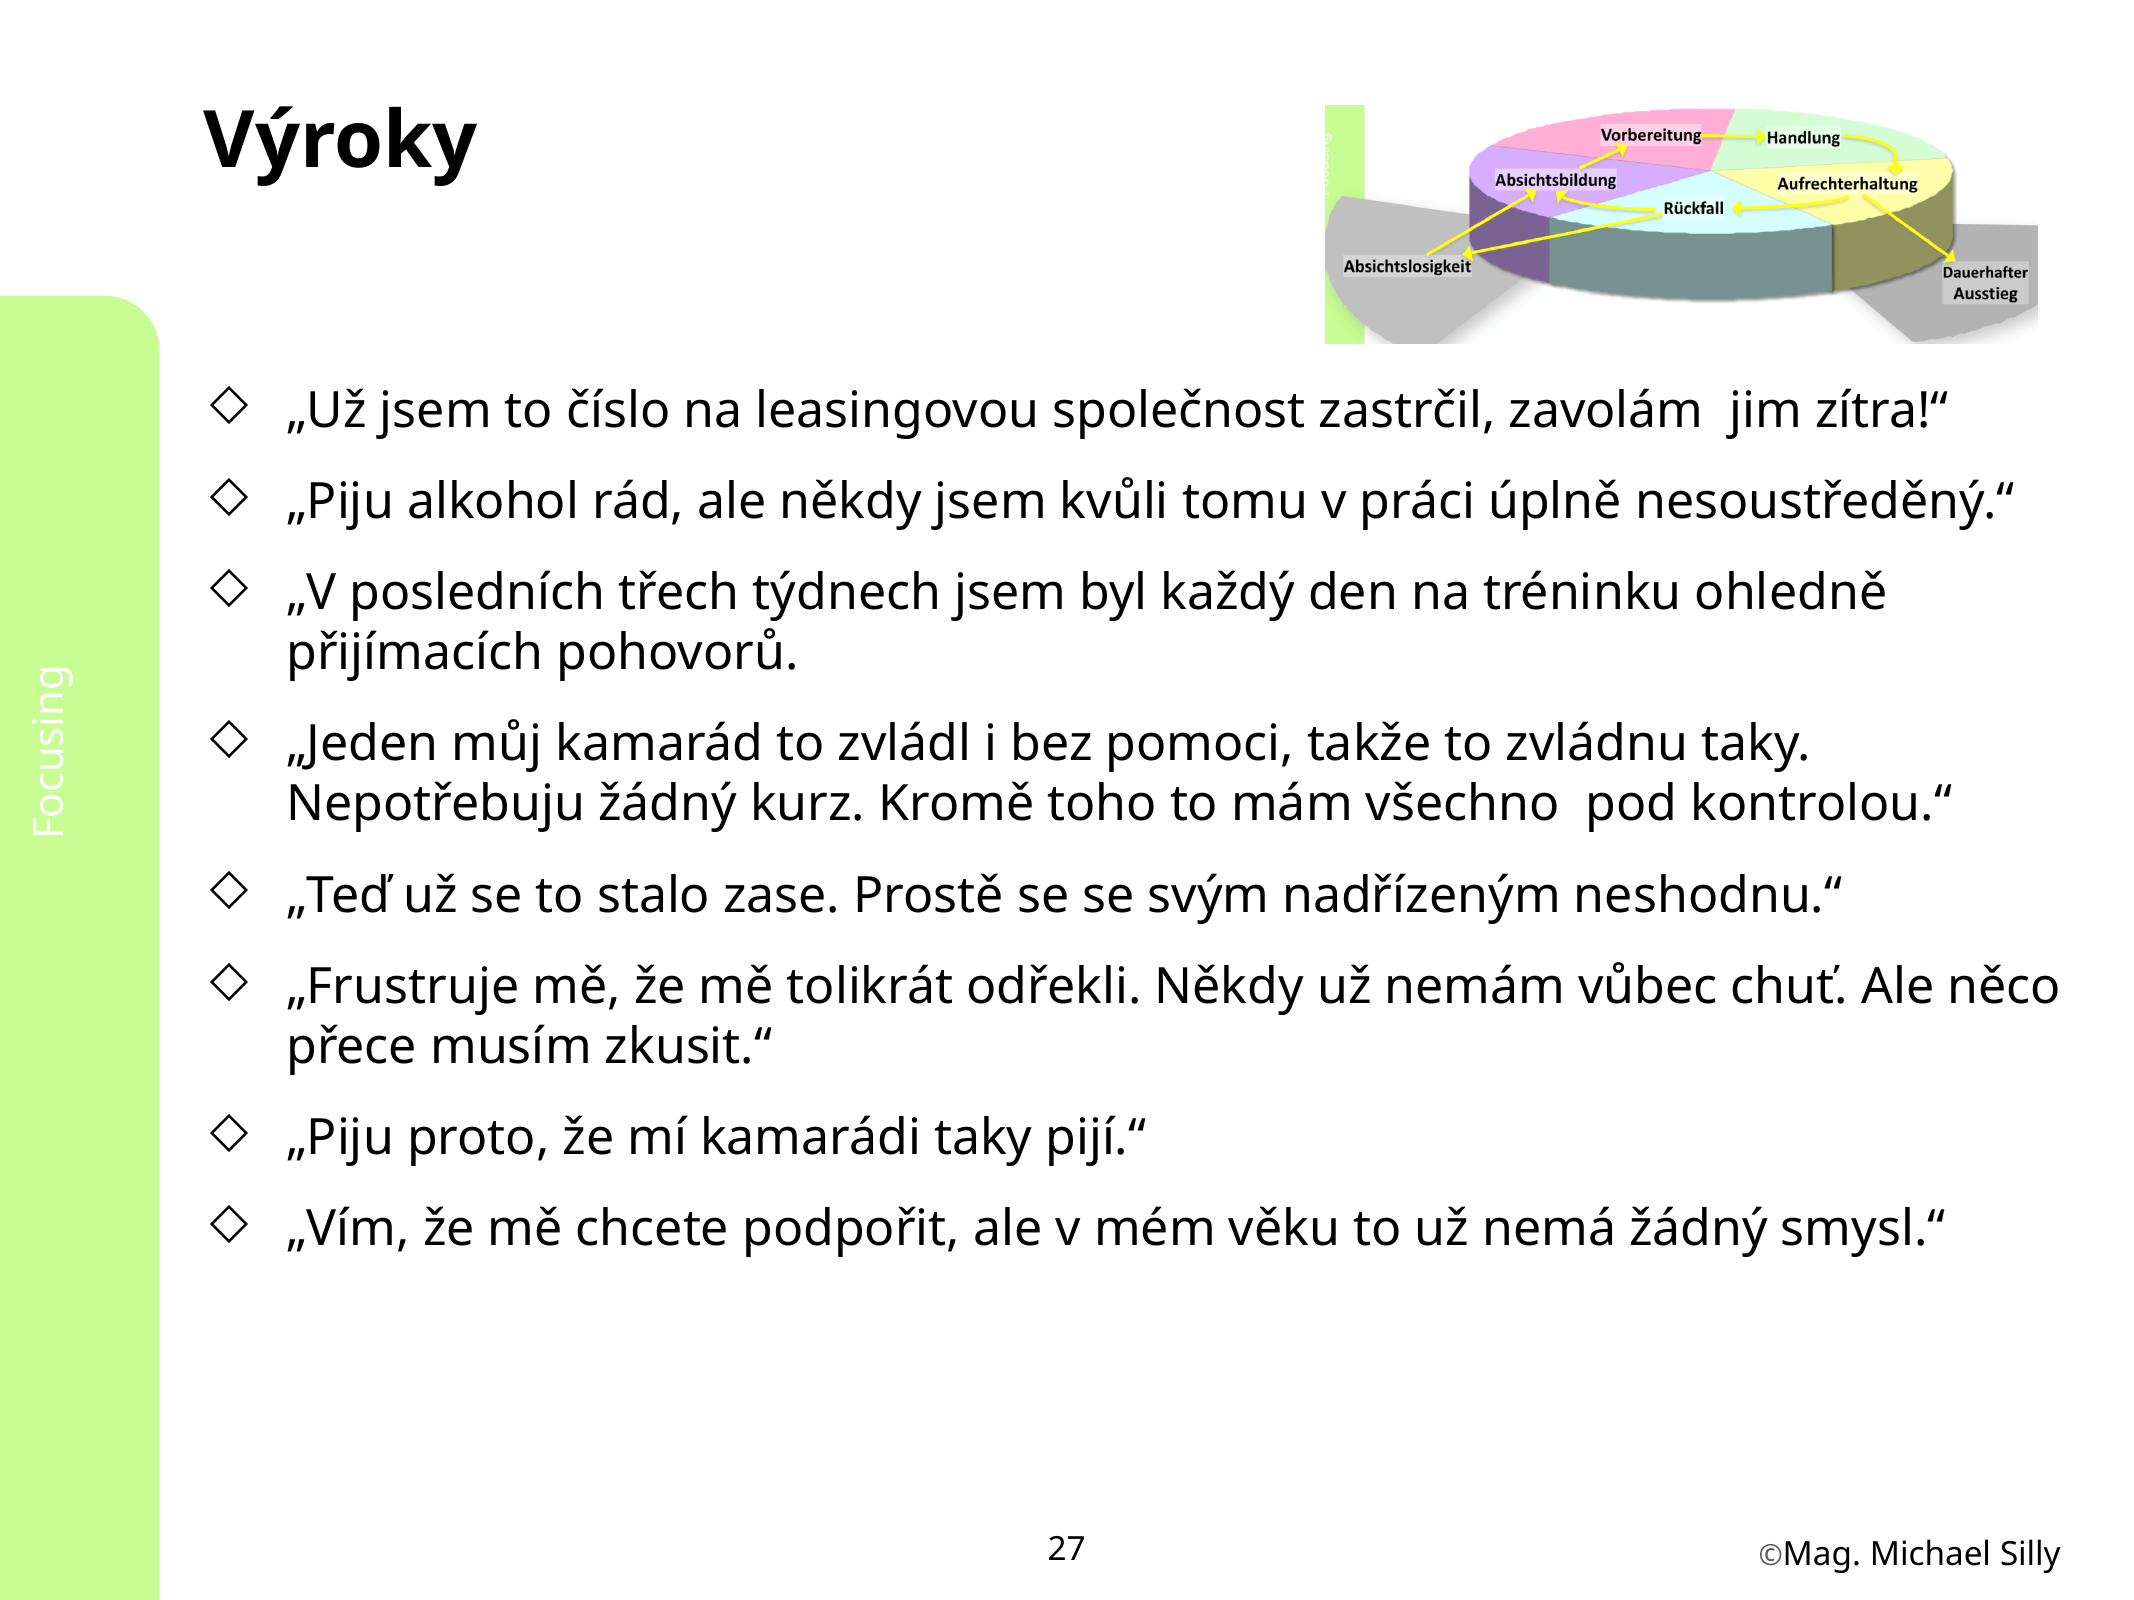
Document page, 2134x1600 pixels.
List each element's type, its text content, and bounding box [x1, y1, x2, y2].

slide_number 27 [817, 1515, 1317, 1575]
picture [1325, 105, 2038, 344]
list „Už jsem to číslo na leasingovou společnost zastrčil, zavolám jim zítra!“ „Piju alkohol rád, ale někdy jsem kvůli tomu v práci úplně nesoustředěný.“ „V posledních třech týdnech jsem byl každý den na tréninku ohledně přijímacích pohovorů. „Jeden můj kamarád to zvládl i bez pomoci, takže to zvládnu taky. Nepotřebuju žádný kurz. Kromě toho to mám všechno pod kontrolou.“ „Teď už se to stalo zase. Prostě se se svým nadřízeným neshodnu.“ „Frustruje mě, že mě tolikrát odřekli. Někdy už nemám vůbec chuť. Ale něco přece musím zkusit.“ „Piju proto, že mí kamarádi taky pijí.“ „Vím, že mě chcete podpořit, ale v mém věku to už nemá žádný smysl.“ [198, 365, 2120, 1471]
title Výroky [192, 77, 1639, 610]
